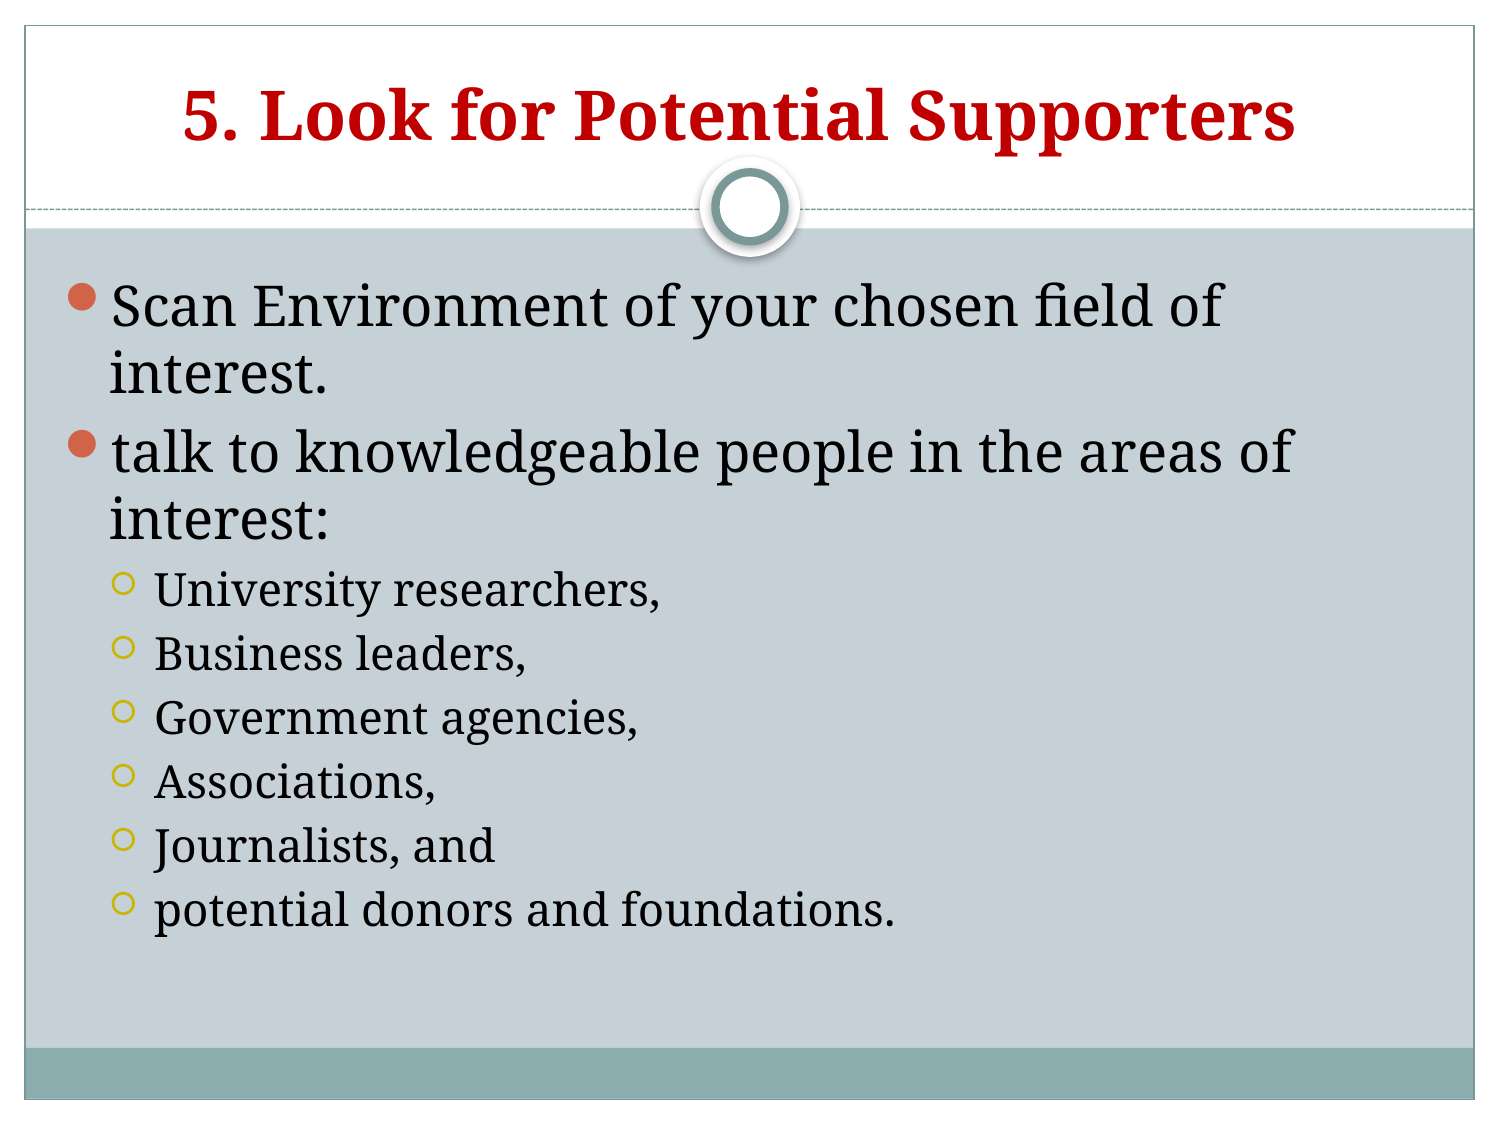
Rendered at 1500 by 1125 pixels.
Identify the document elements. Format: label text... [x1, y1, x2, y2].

title 5. Look for Potential Supporters [49, 37, 1450, 162]
list Scan Environment of your chosen field of interest. talk to knowledgeable people in the areas of interest: University researchers, Business leaders, Government agencies, Associations, Journalists, and potential donors and foundations. [49, 262, 1450, 1071]
